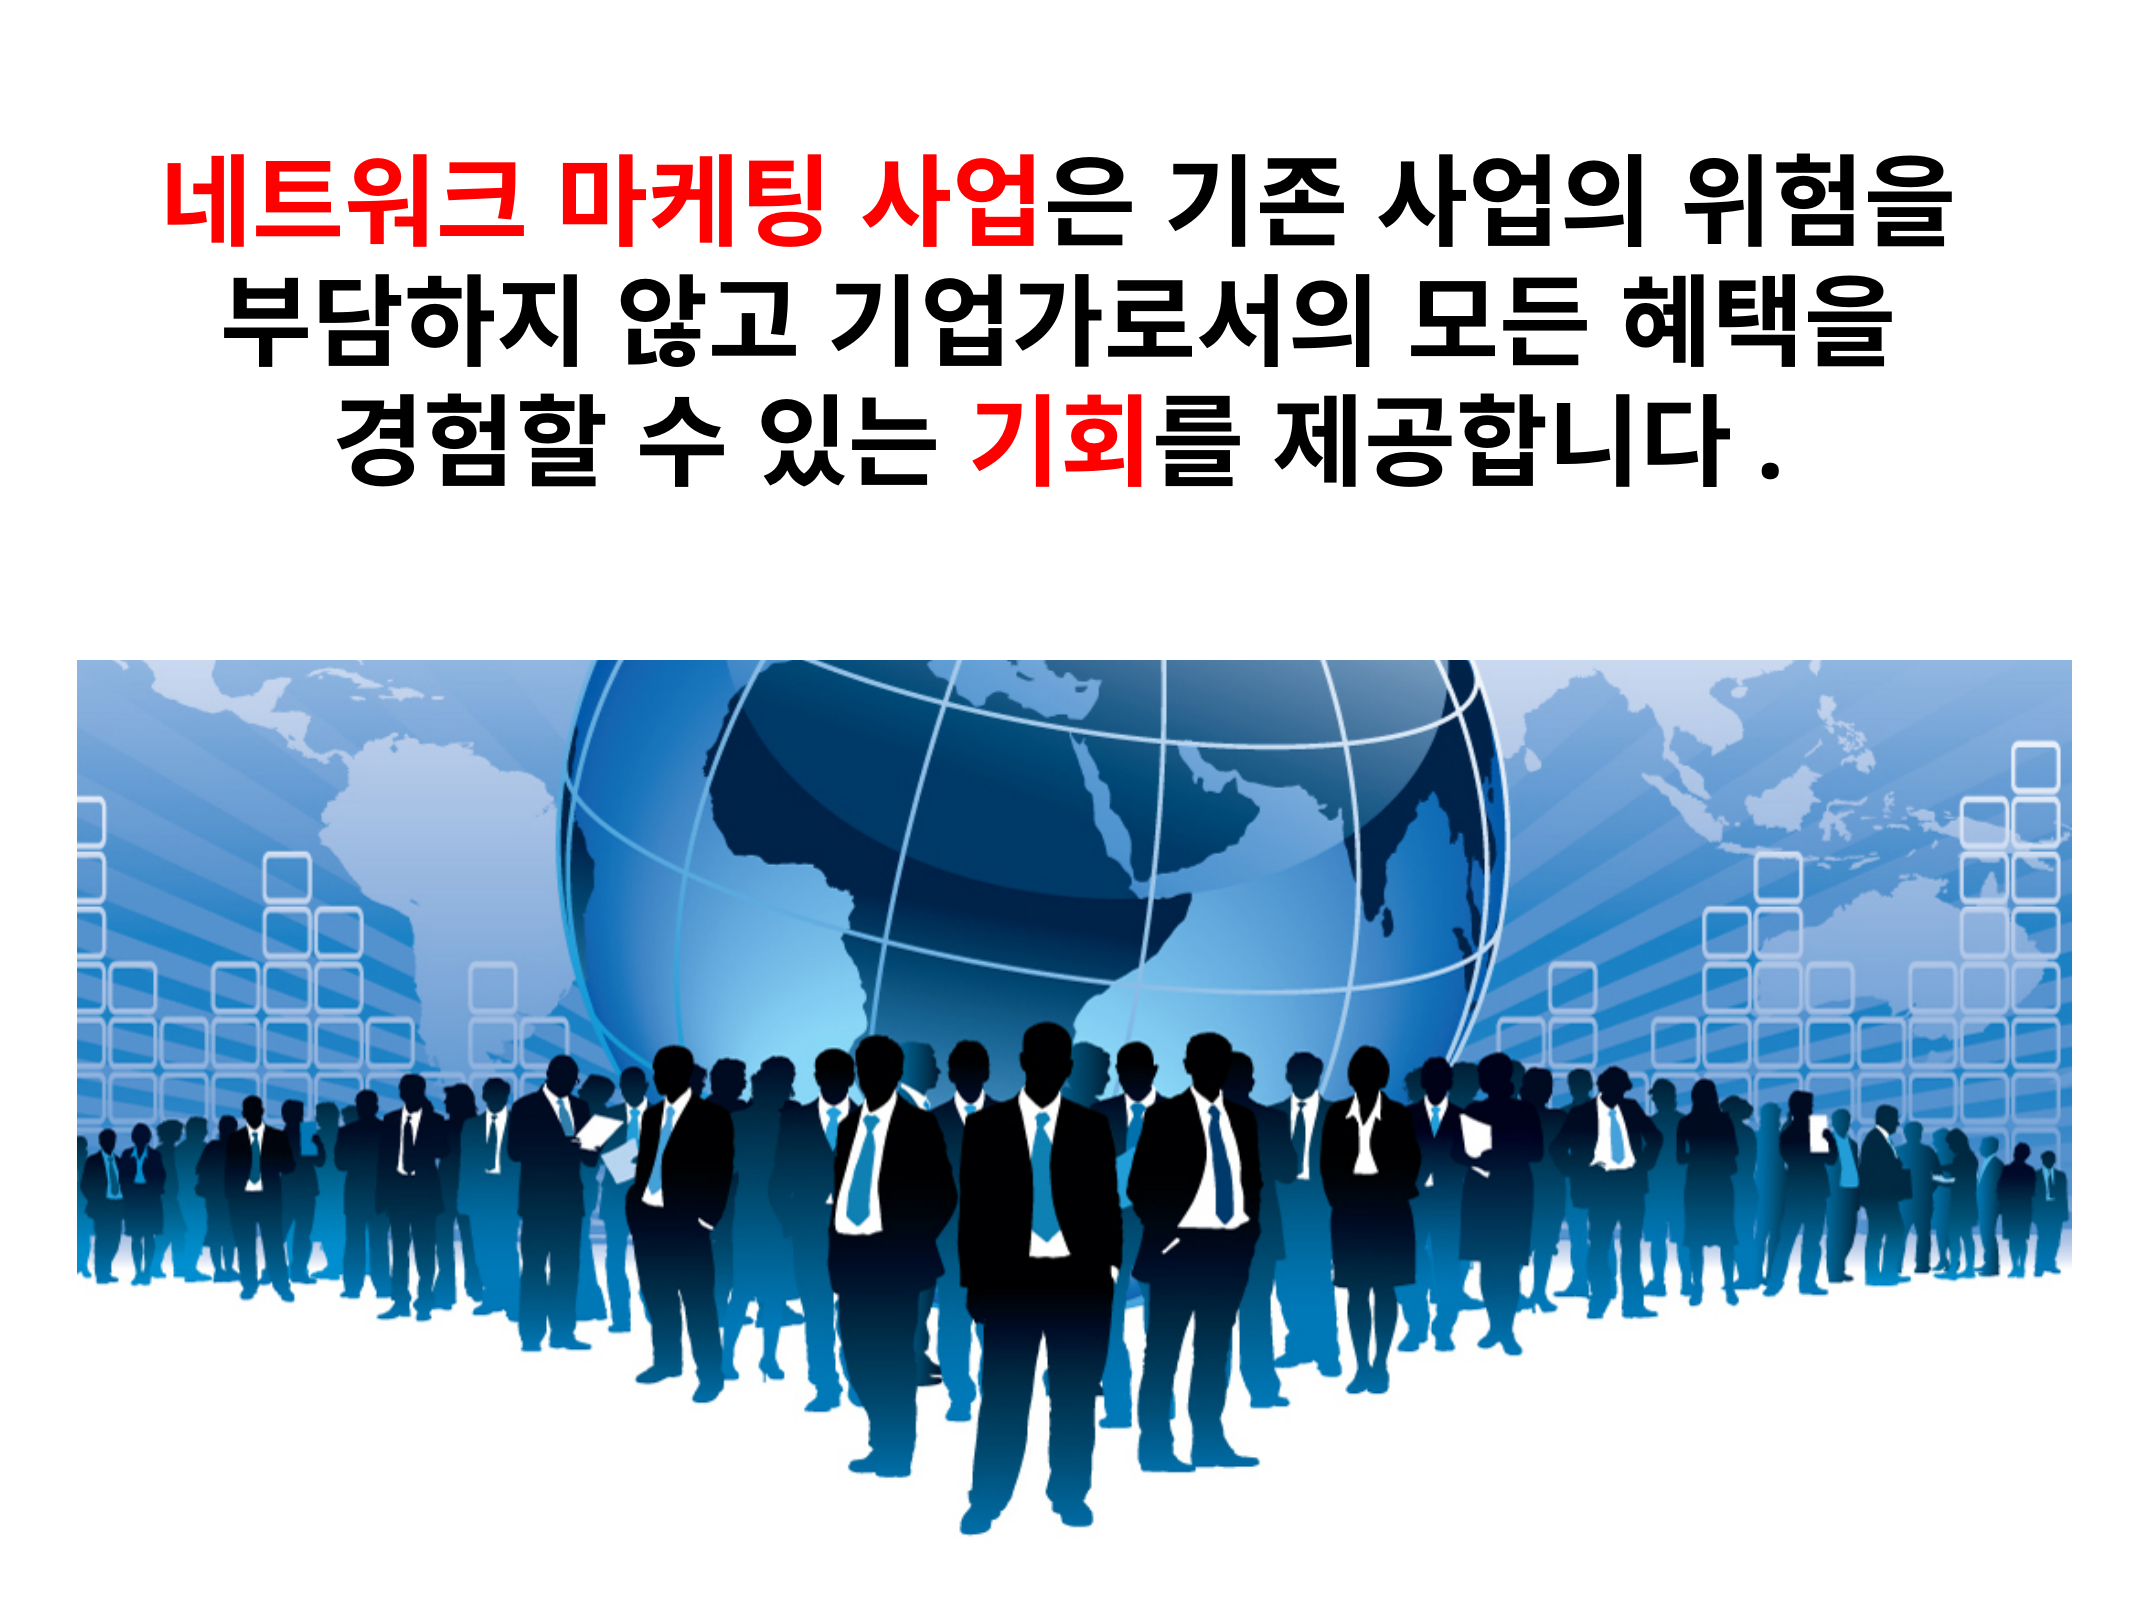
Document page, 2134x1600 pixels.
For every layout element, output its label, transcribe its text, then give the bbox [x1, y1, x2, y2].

picture [77, 660, 2072, 1564]
list 네트워크 마케팅 사업은 기존 사업의 위험을 부담하지 않고 기업가로서의 모든 혜택을 경험할 수 있는 기회를 제공합니다. [55, 127, 2065, 564]
